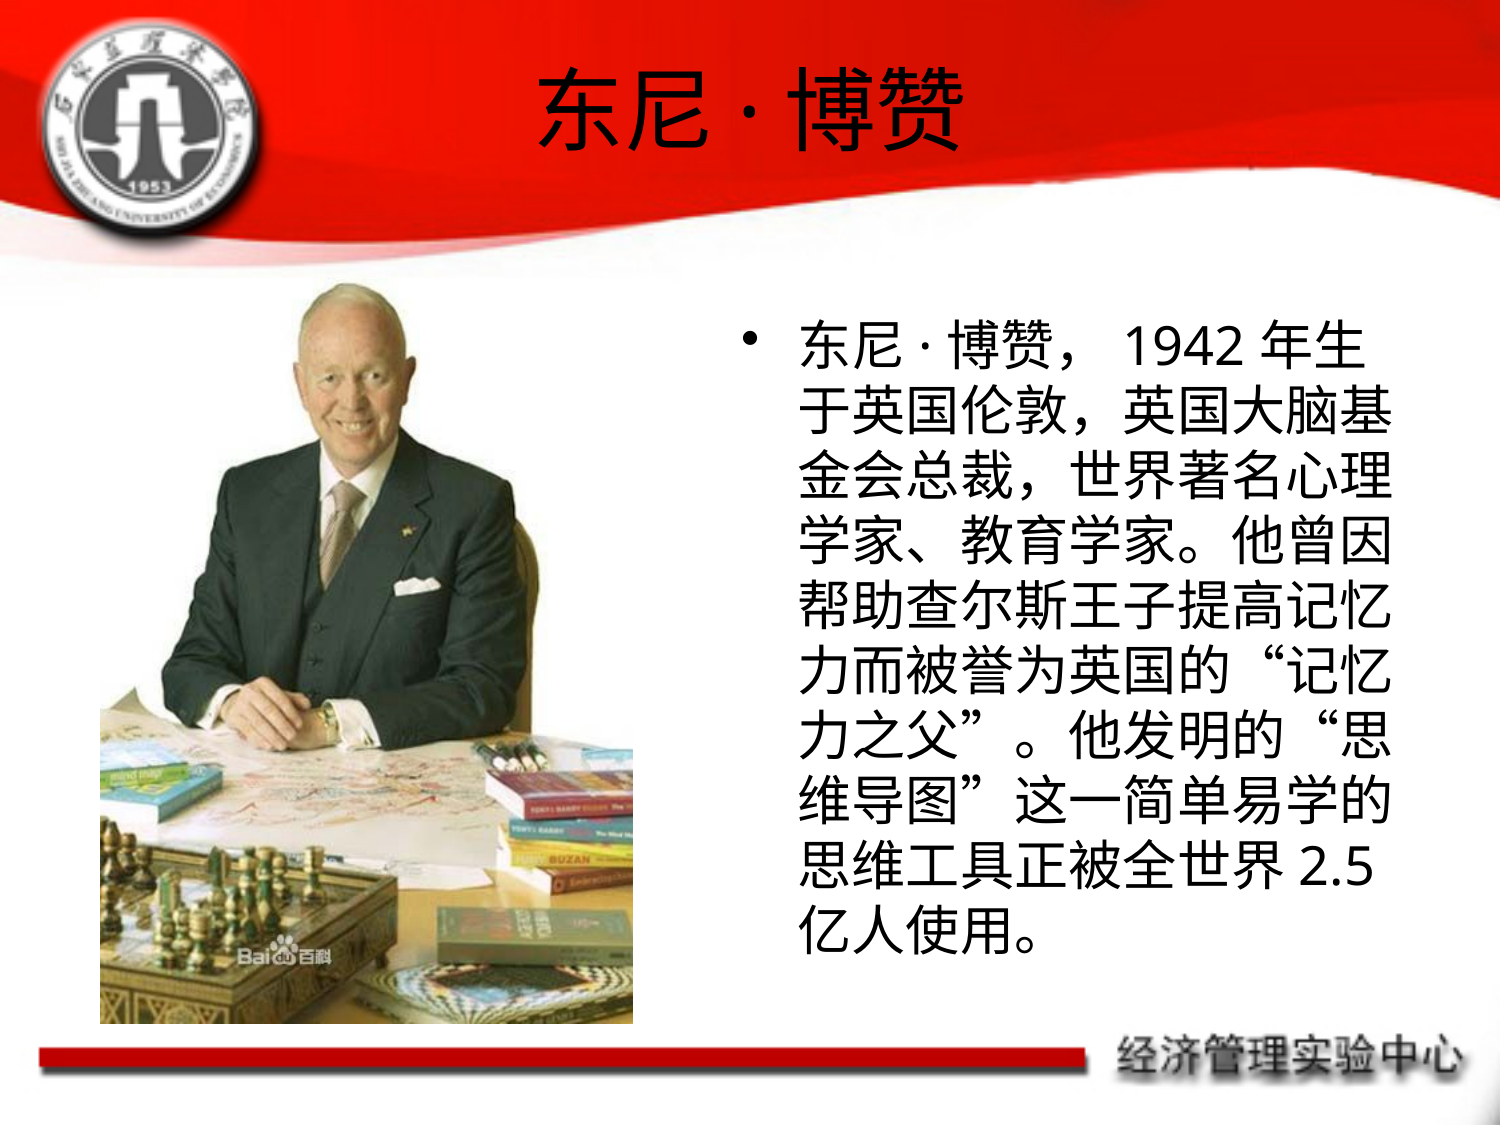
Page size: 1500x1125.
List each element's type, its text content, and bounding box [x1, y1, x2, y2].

list 东尼·博赞，1942年生于英国伦敦，英国大脑基金会总裁，世界著名心理学家、教育学家。他曾因帮助查尔斯王子提高记忆力而被誉为英国的“记忆力之父”。他发明的“思维导图”这一简单易学的思维工具正被全世界2.5亿人使用。 [726, 304, 1425, 1047]
title 东尼·博赞 [75, 45, 1425, 233]
picture [0, 0, 1500, 1125]
